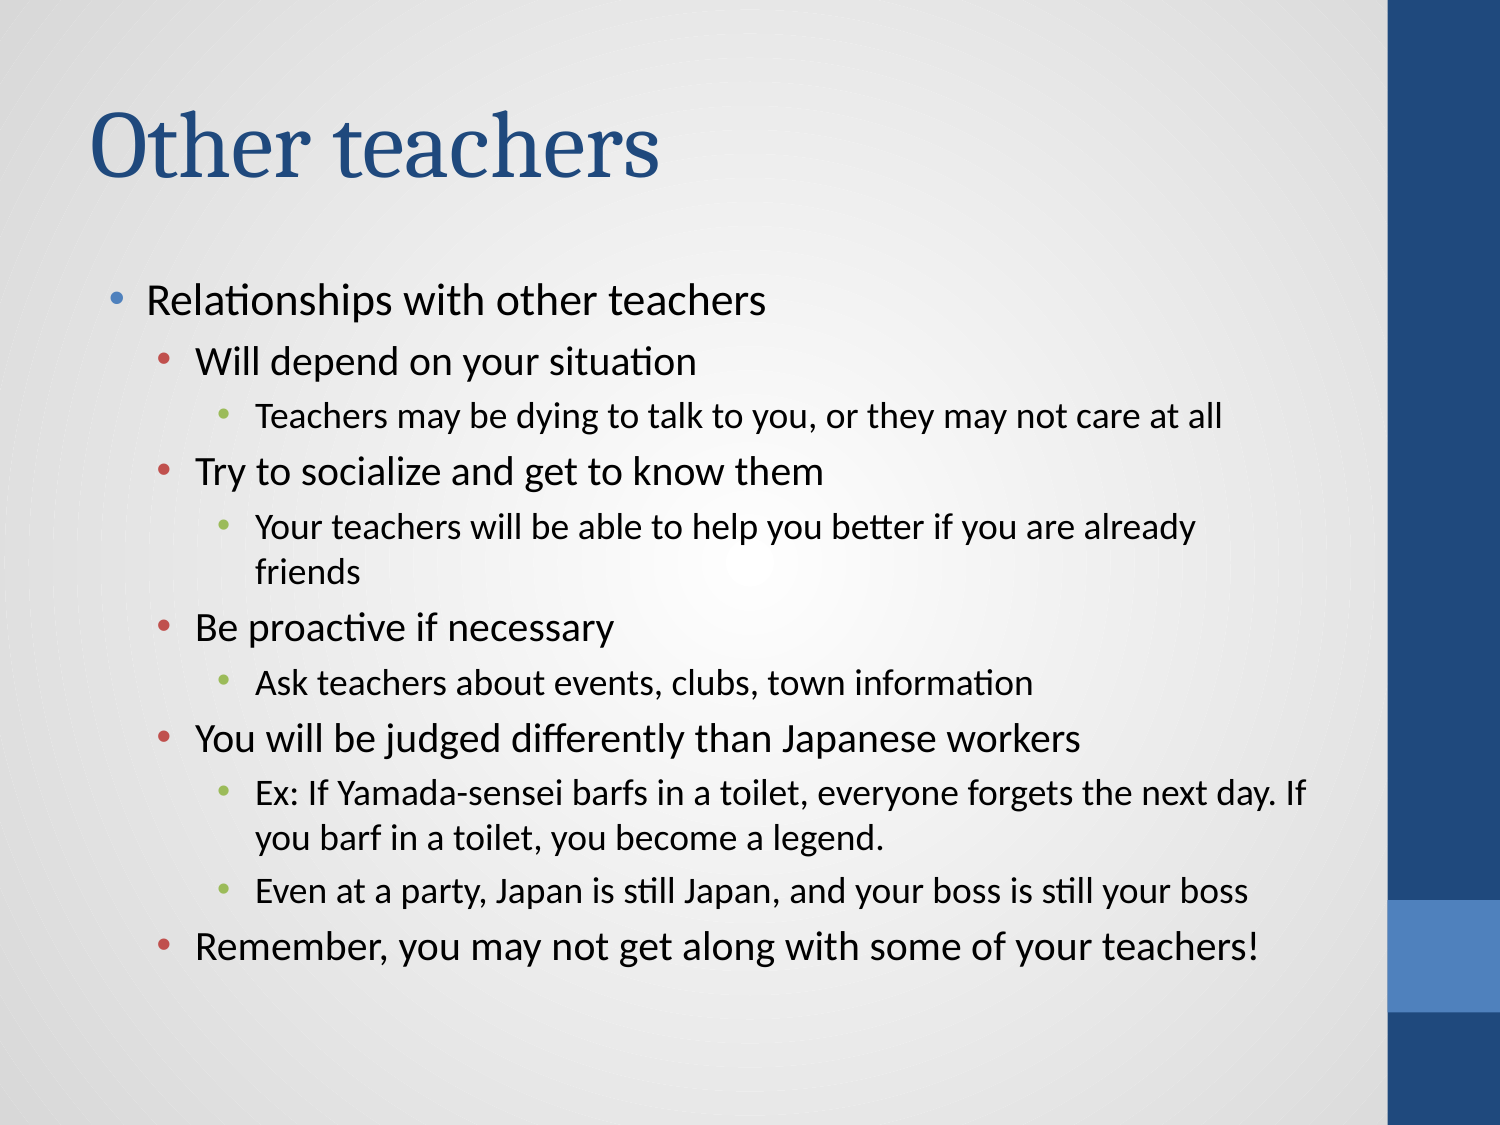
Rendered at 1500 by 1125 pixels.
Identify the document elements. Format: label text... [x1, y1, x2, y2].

list Relationships with other teachers Will depend on your situation Teachers may be dying to talk to you, or they may not care at all Try to socialize and get to know them Your teachers will be able to help you better if you are already friends Be proactive if necessary Ask teachers about events, clubs, town information You will be judged differently than Japanese workers Ex: If Yamada-sensei barfs in a toilet, everyone forgets the next day. If you barf in a toilet, you become a legend. Even at a party, Japan is still Japan, and your boss is still your boss Remember, you may not get along with some of your teachers! [75, 262, 1325, 1050]
title Other teachers [75, 45, 1325, 233]
